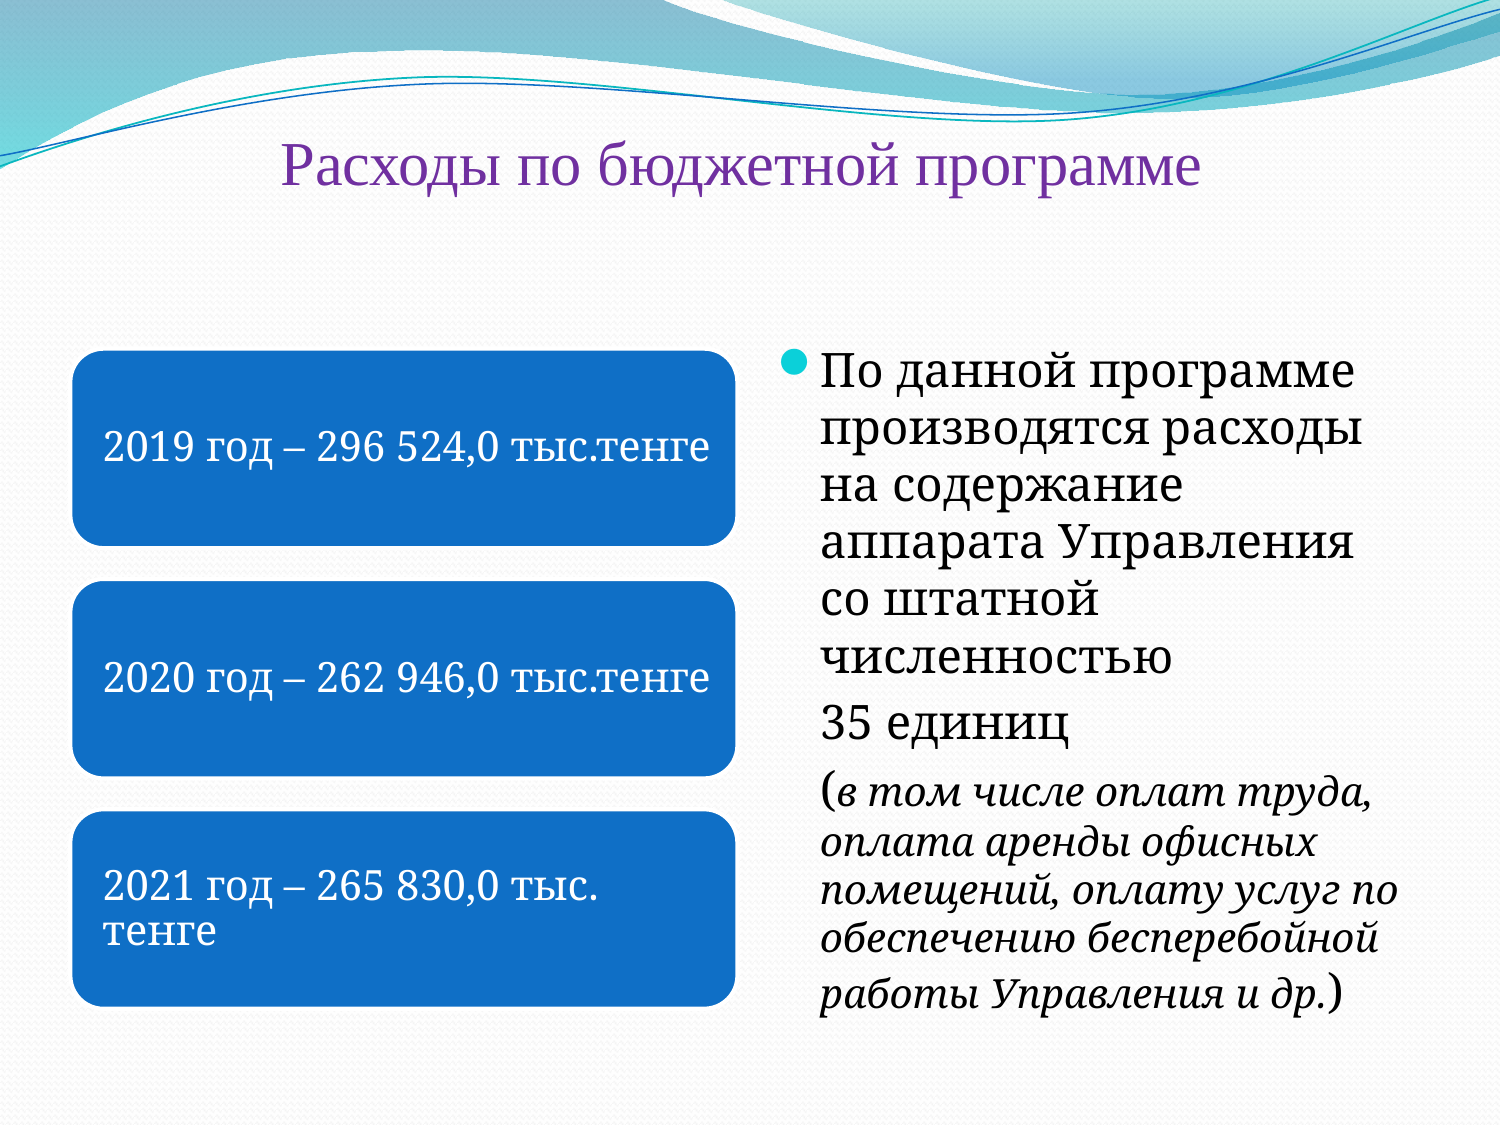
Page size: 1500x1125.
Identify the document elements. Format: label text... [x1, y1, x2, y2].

list По данной программе производятся расходы на содержание аппарата Управления со штатной численностью 35 единиц (в том числе оплат труда, оплата аренды офисных помещений, оплату услуг по обеспечению бесперебойной работы Управления и др.) [762, 314, 1425, 1043]
title Расходы по бюджетной программе [75, 115, 1425, 303]
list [70, 314, 738, 1043]
